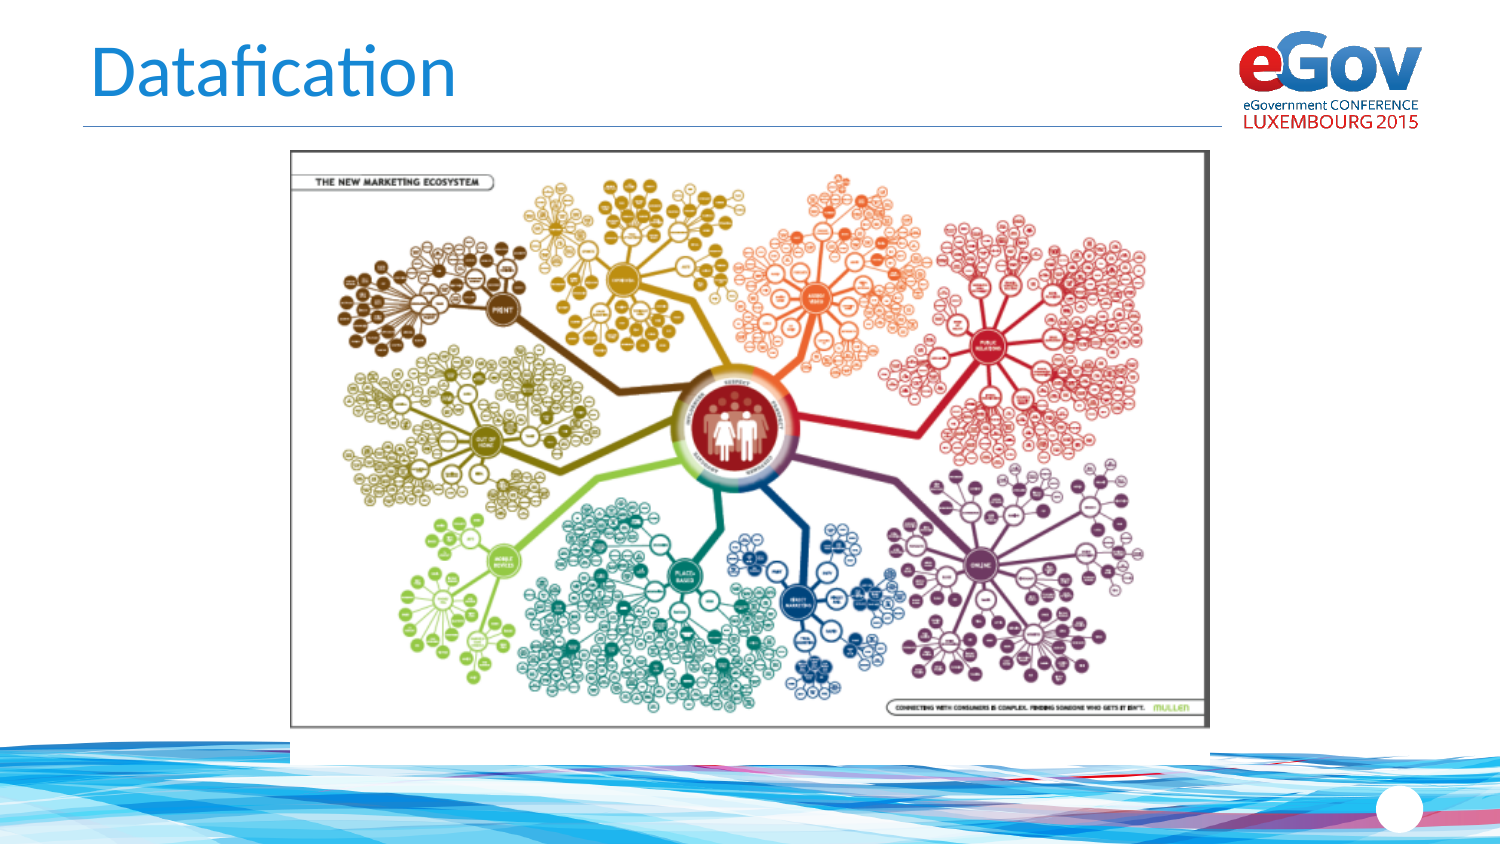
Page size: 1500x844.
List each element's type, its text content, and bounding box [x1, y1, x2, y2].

picture [0, 0, 1500, 844]
title Datafication [75, 0, 1425, 138]
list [74, 149, 1426, 765]
